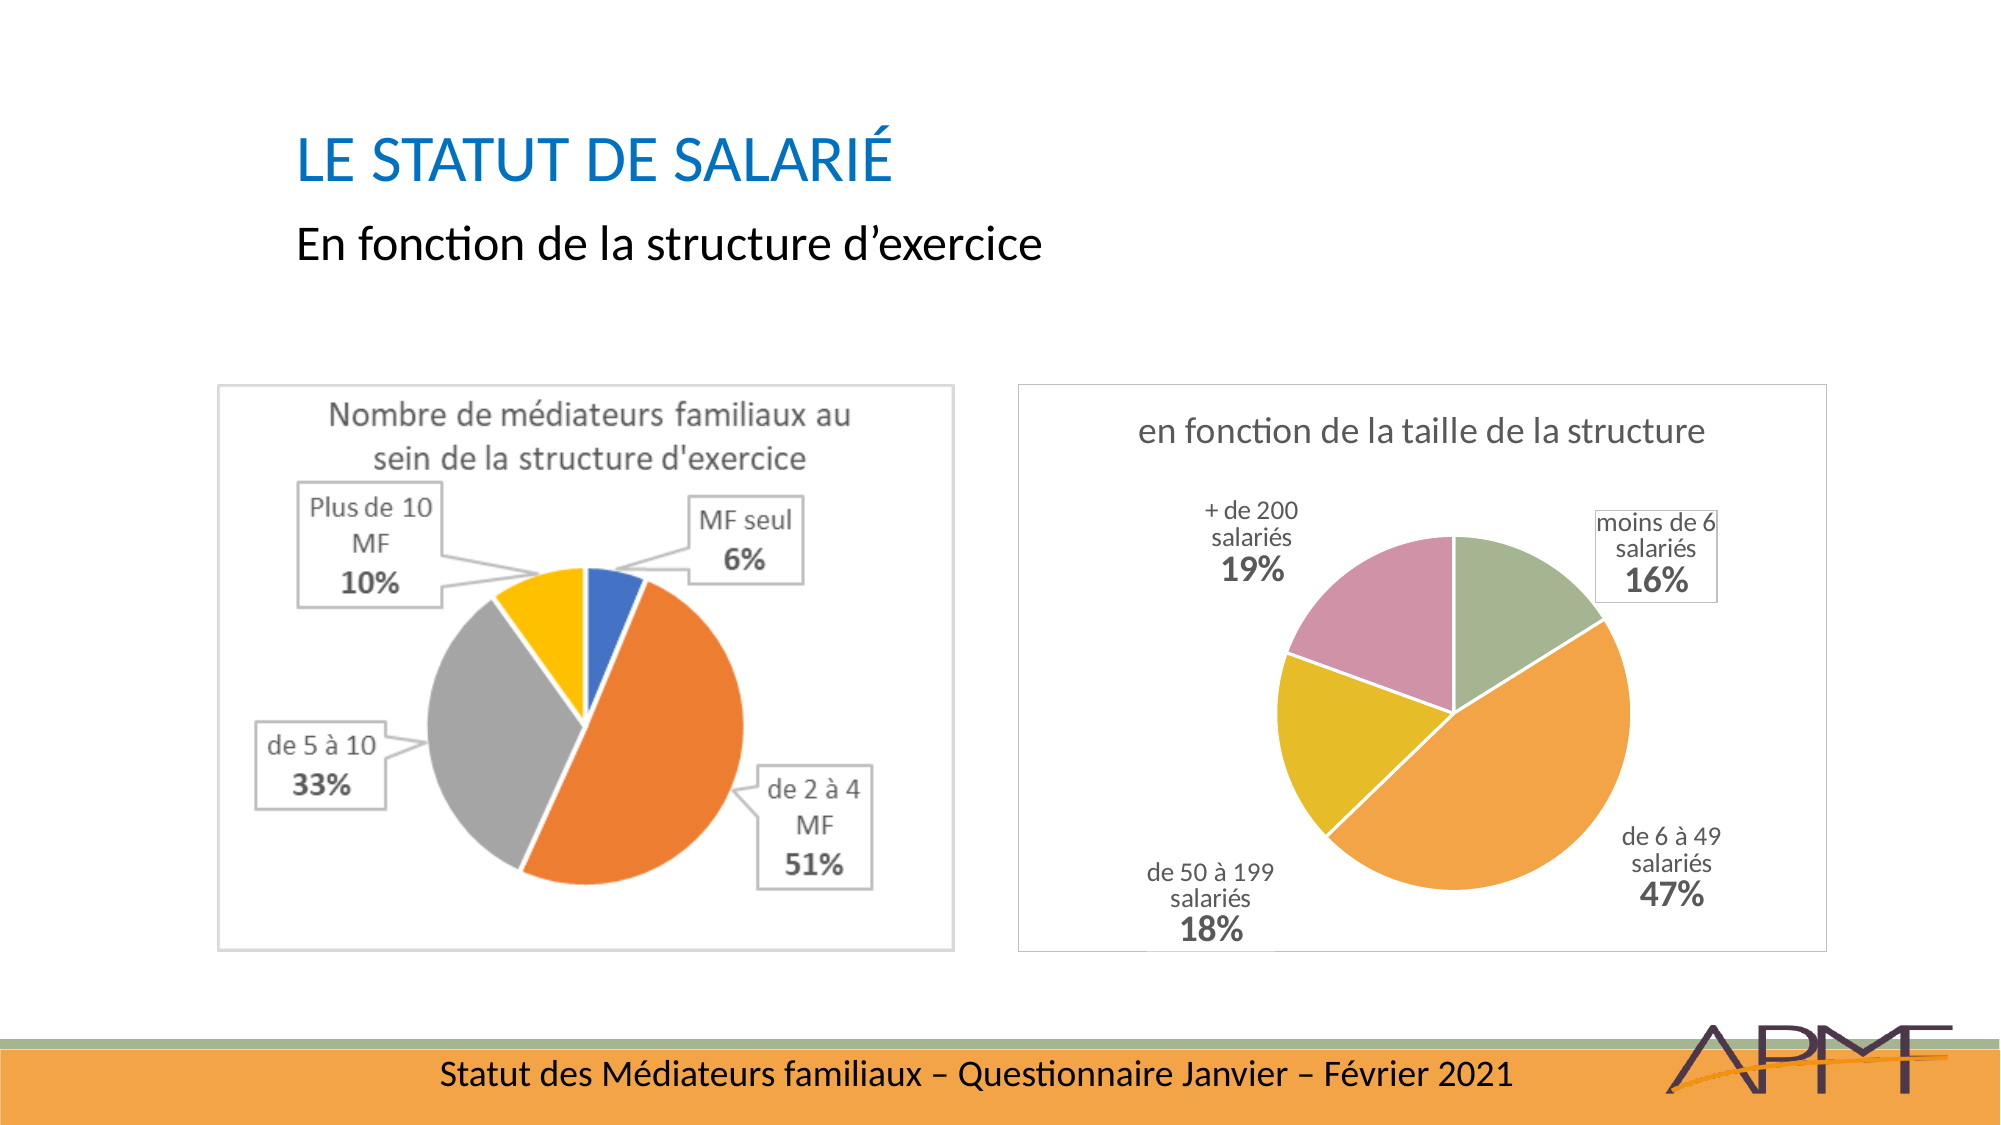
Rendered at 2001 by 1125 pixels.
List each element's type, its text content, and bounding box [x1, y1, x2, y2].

chart [1017, 384, 1827, 952]
picture [216, 384, 955, 952]
text_box Le Statut de salarié [281, 107, 1421, 202]
text_box En fonction de la structure d’exercice [281, 202, 1421, 278]
text_box Statut des Médiateurs familiaux – Questionnaire Janvier – Février 2021 [421, 1041, 1534, 1102]
picture [1649, 1009, 1969, 1108]
